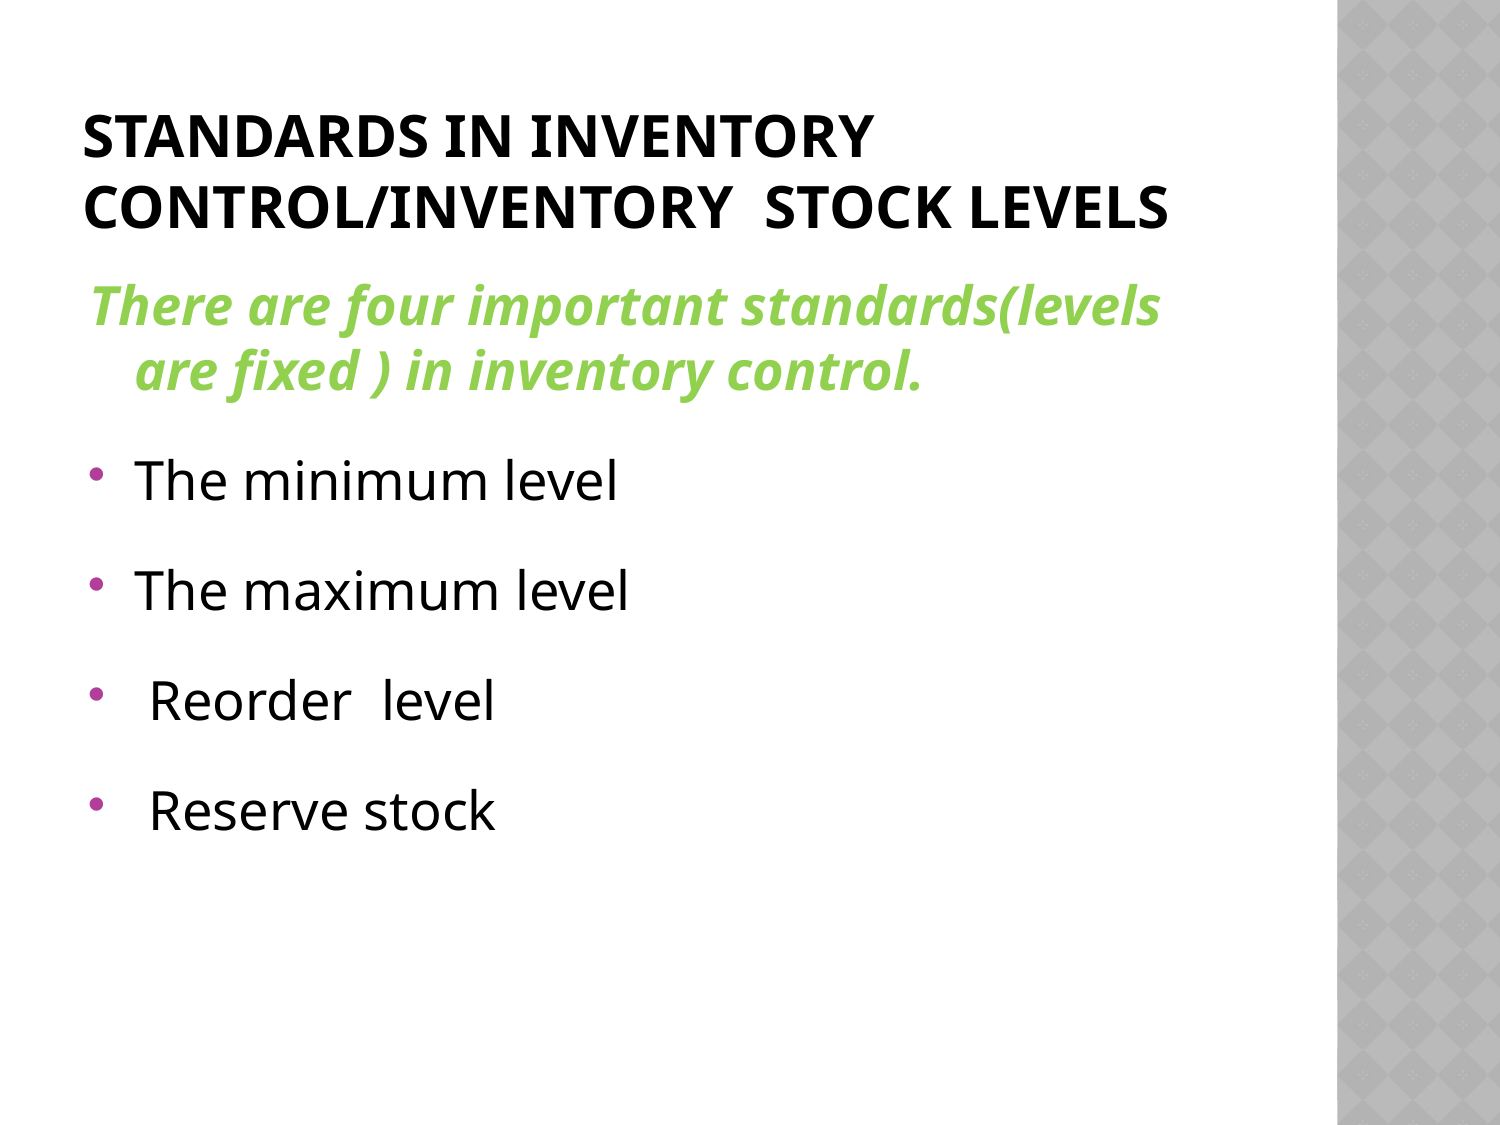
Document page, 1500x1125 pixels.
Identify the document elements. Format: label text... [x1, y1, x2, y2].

title Standards in inventory control/INVENTORY STOCK LEVELS [75, 52, 1263, 240]
list There are four important standards(levels are fixed ) in inventory control. The minimum level The maximum level Reorder level Reserve stock [75, 264, 1263, 1059]
